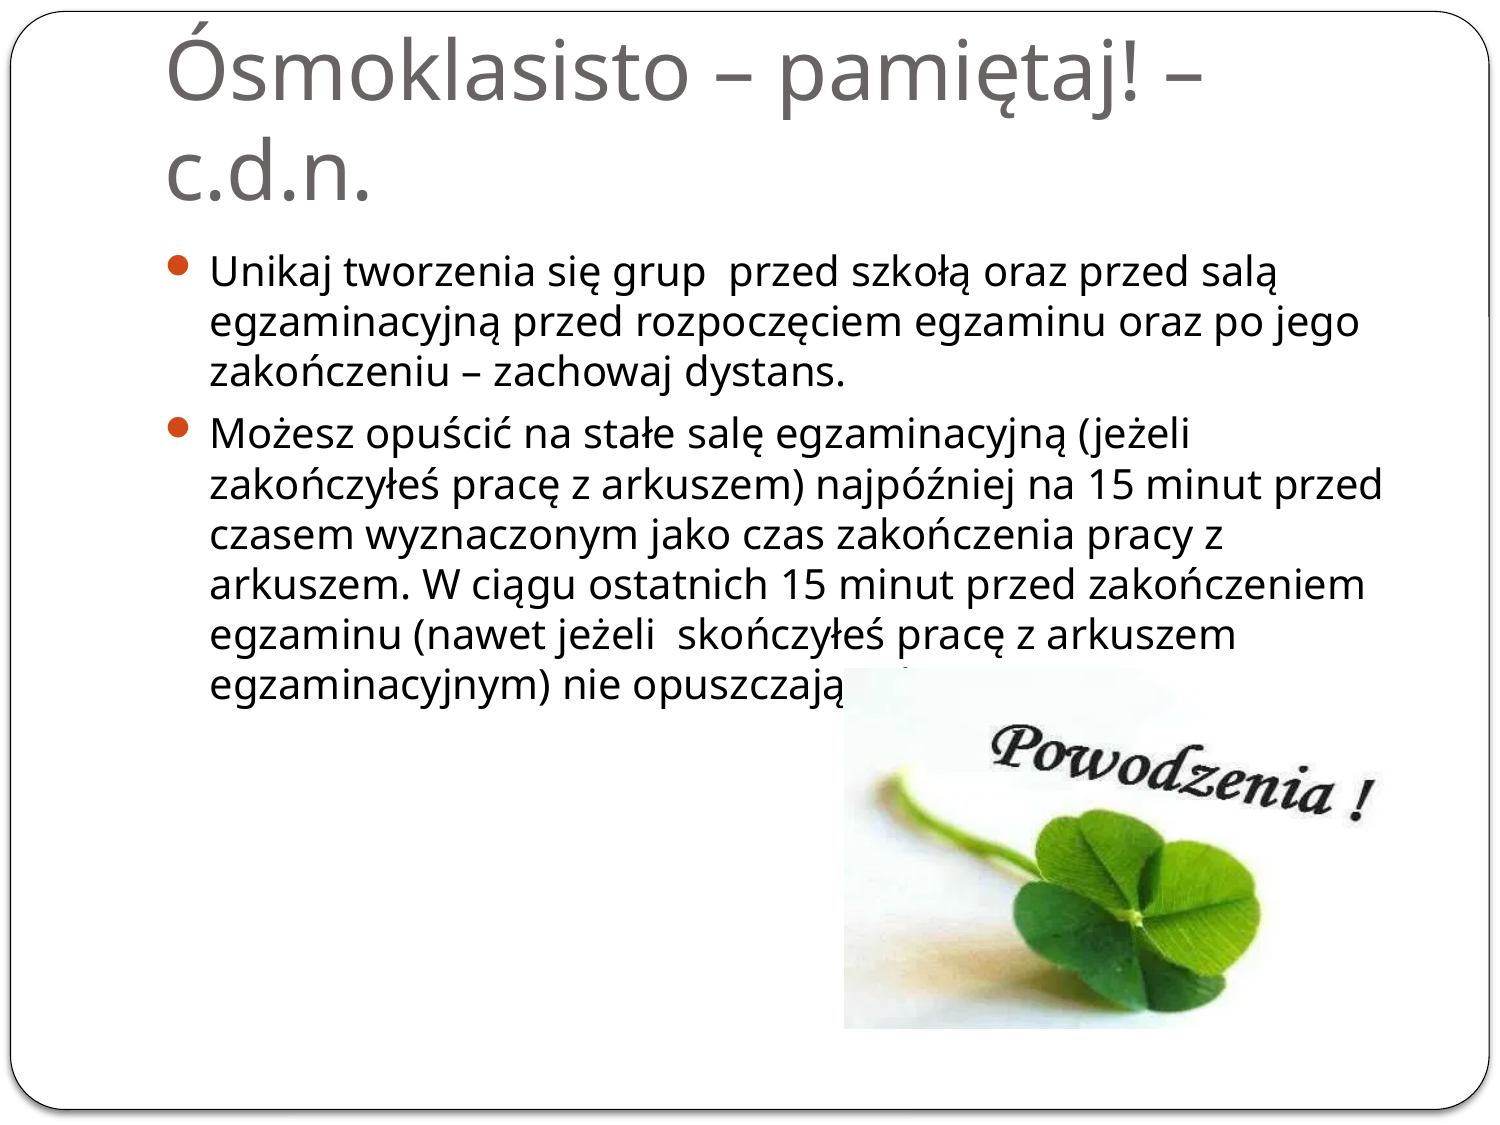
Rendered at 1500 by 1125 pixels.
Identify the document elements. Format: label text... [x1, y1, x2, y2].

list Unikaj tworzenia się grup przed szkołą oraz przed salą egzaminacyjną przed rozpoczęciem egzaminu oraz po jego zakończeniu – zachowaj dystans. Możesz opuścić na stałe salę egzaminacyjną (jeżeli zakończyłeś pracę z arkuszem) najpóźniej na 15 minut przed czasem wyznaczonym jako czas zakończenia pracy z arkuszem. W ciągu ostatnich 15 minut przed zakończeniem egzaminu (nawet jeżeli skończyłeś pracę z arkuszem egzaminacyjnym) nie opuszczają sali egzaminacyjnej [150, 237, 1425, 988]
title Ósmoklasisto – pamiętaj! – c.d.n. [150, 45, 1425, 233]
picture [844, 668, 1436, 1029]
